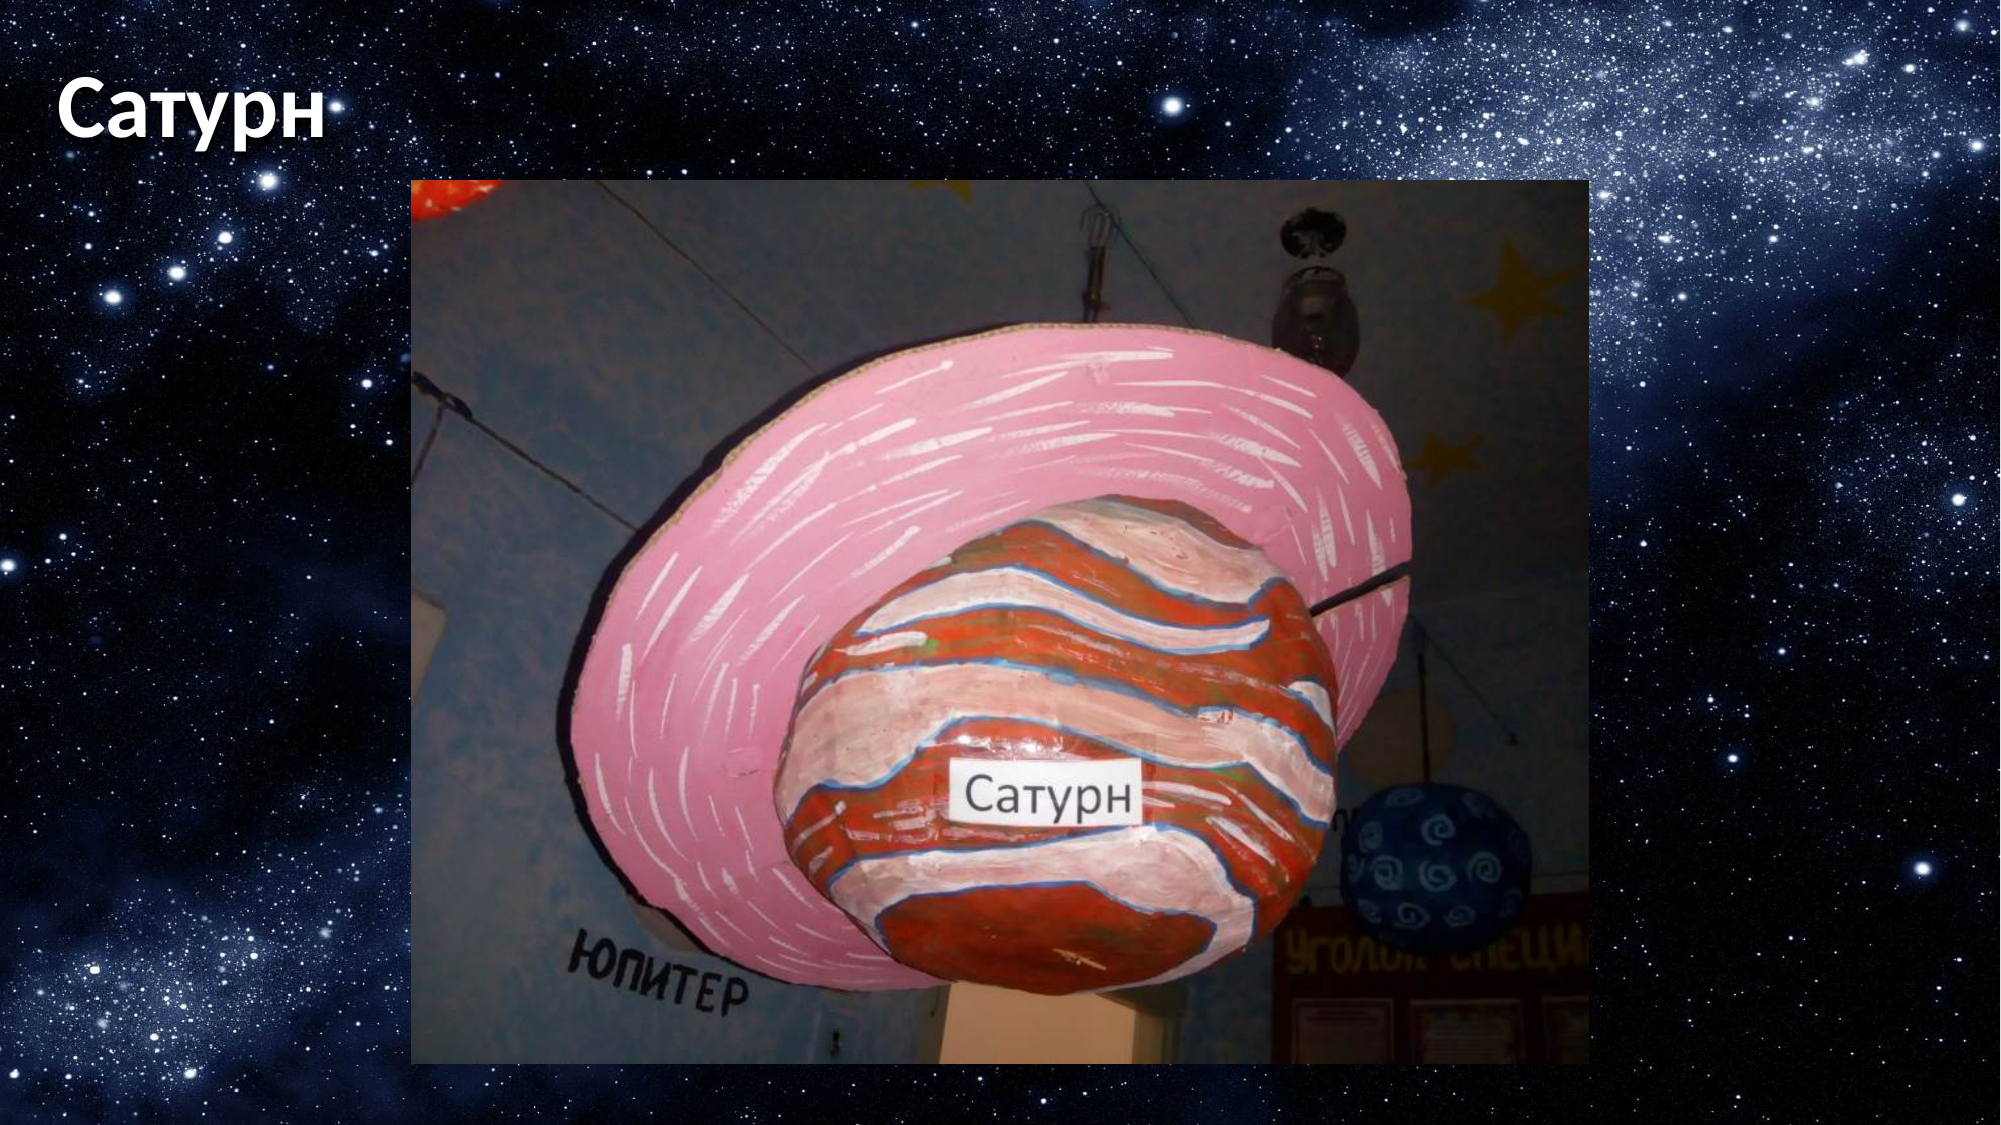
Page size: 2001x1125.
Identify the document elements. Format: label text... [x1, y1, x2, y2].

picture [0, 0, 2001, 1125]
title Сатурн [42, 49, 1585, 167]
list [411, 180, 1589, 1064]
